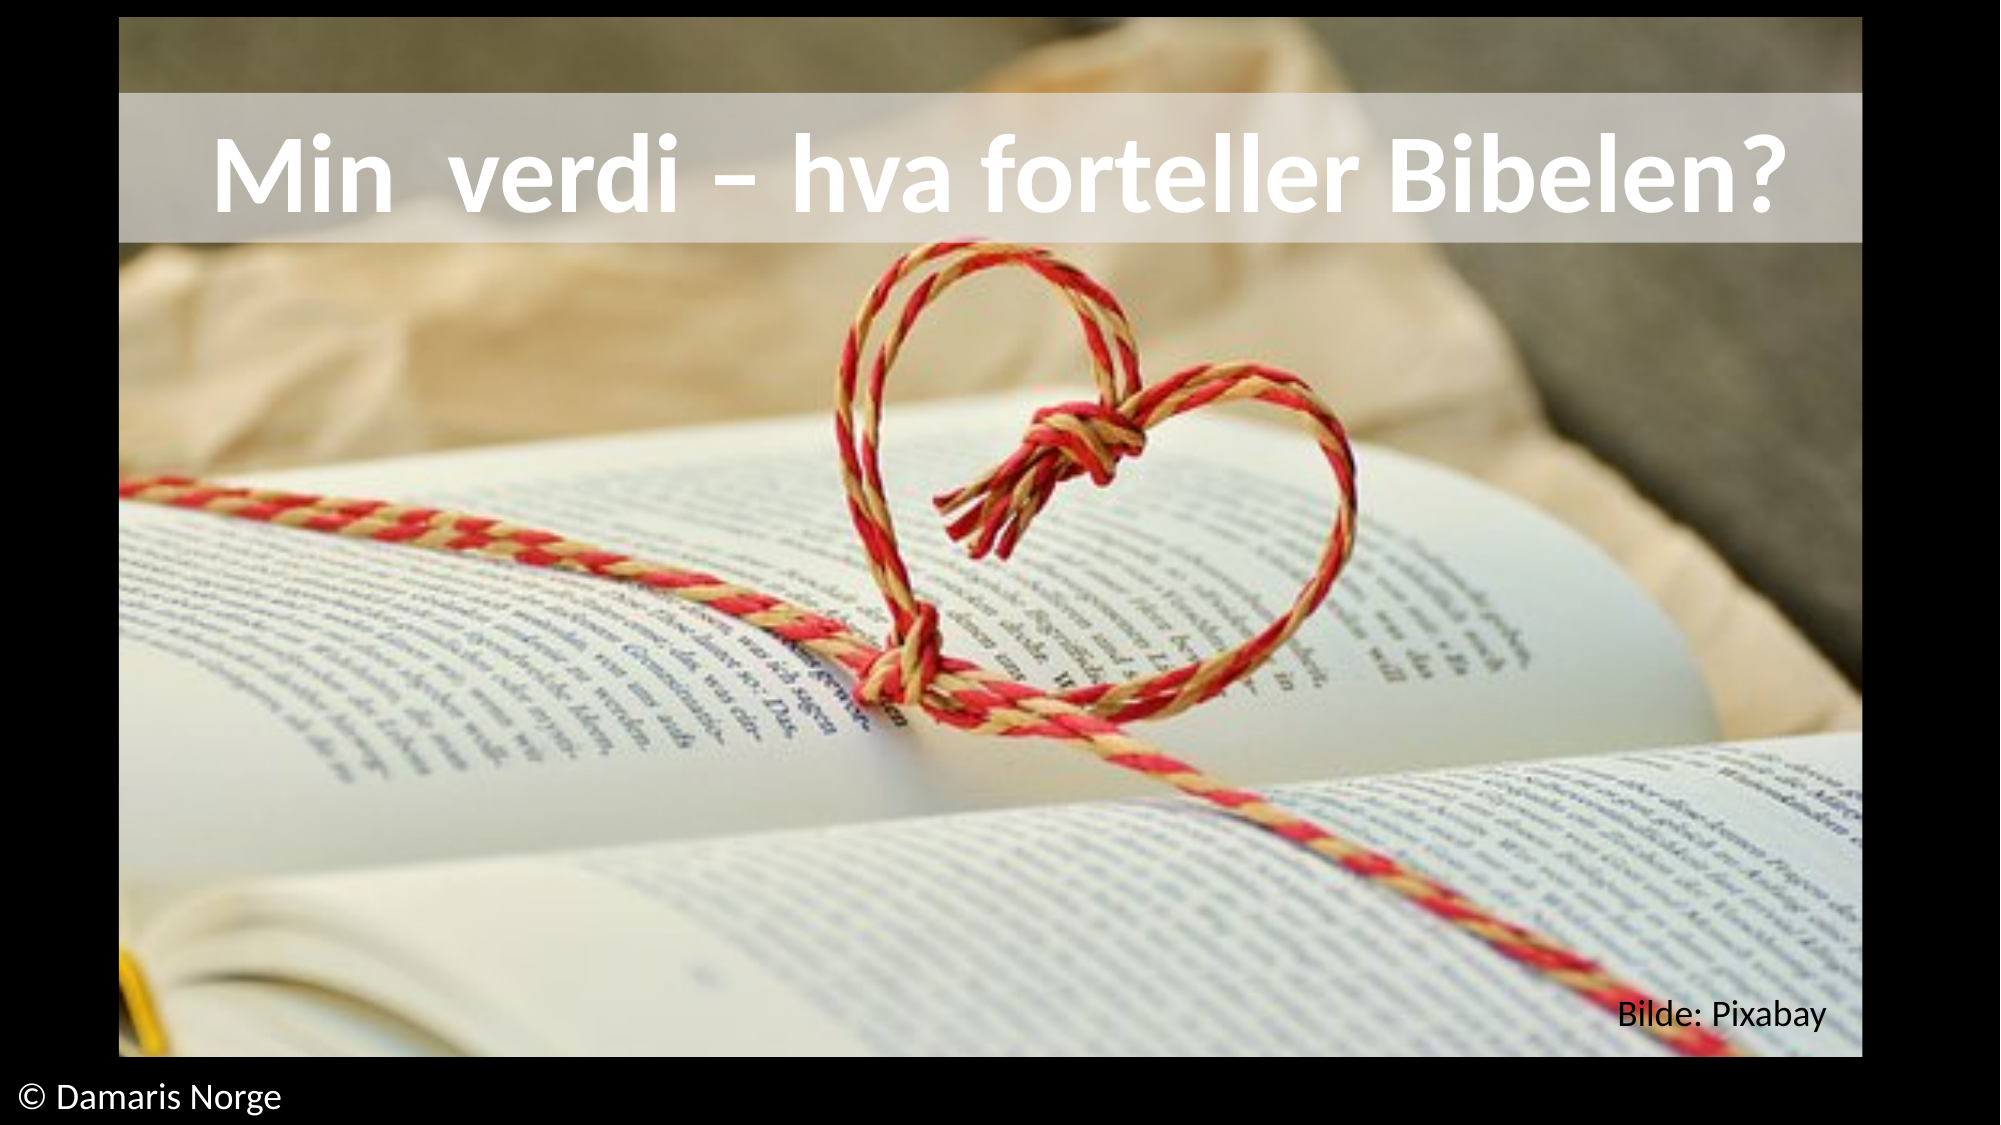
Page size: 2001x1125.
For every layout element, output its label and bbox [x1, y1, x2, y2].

list [118, 17, 1863, 1057]
